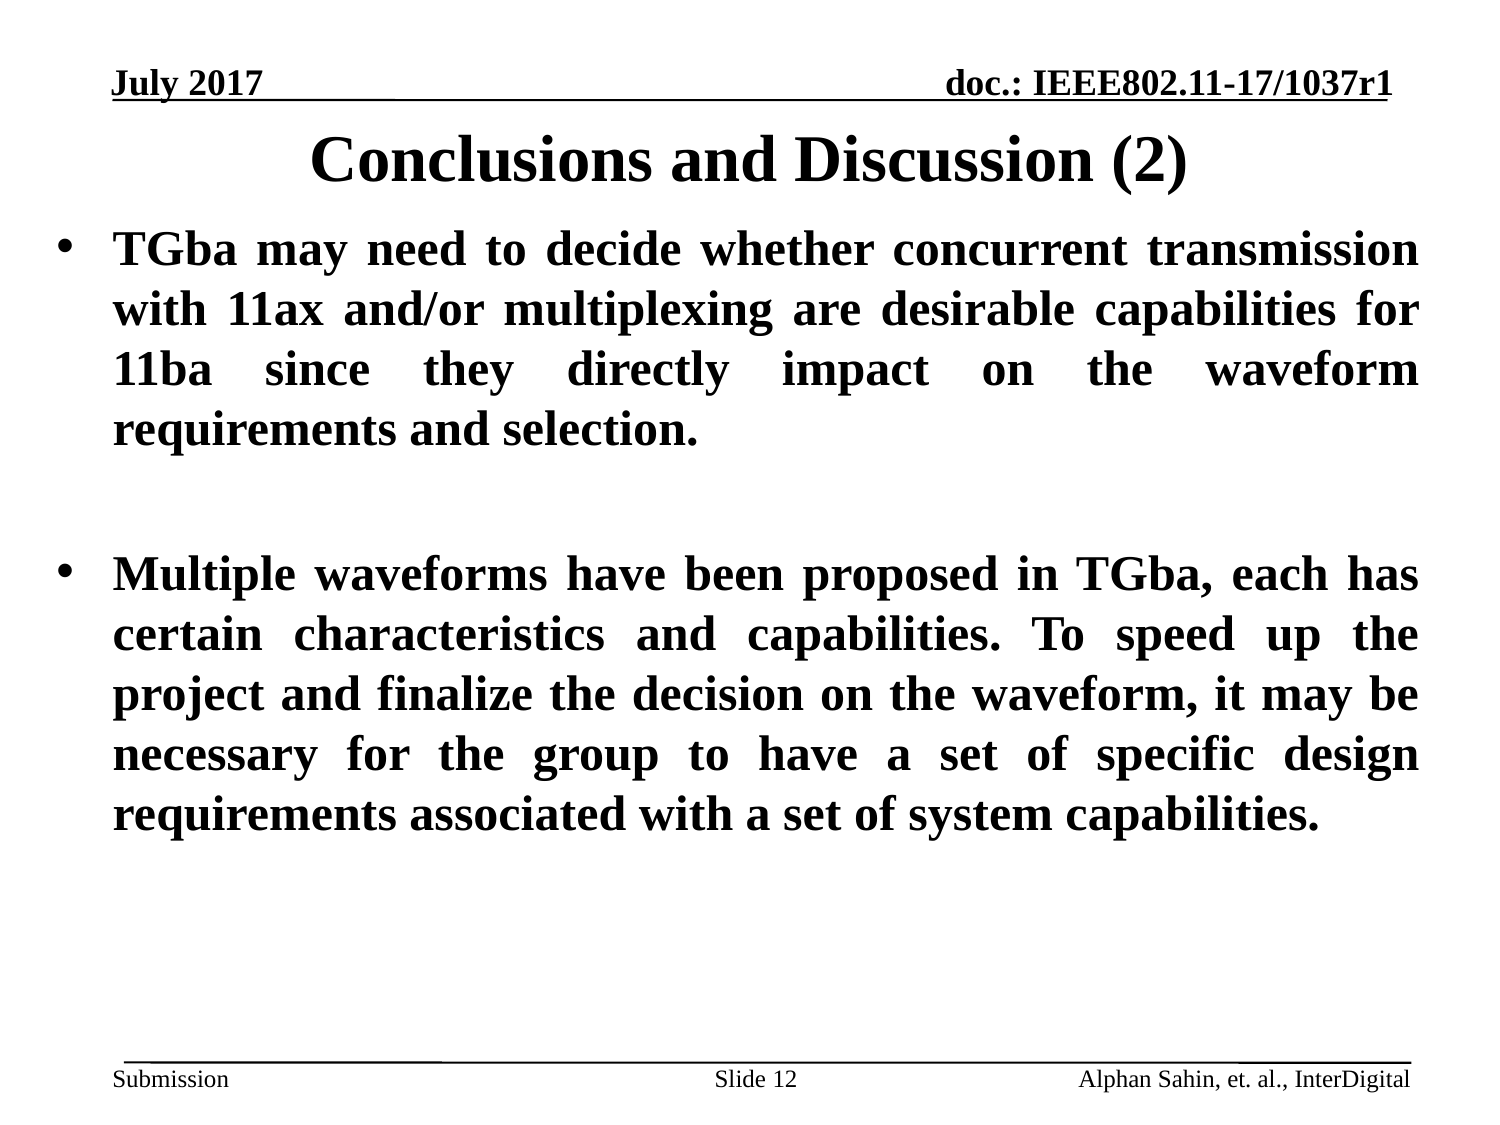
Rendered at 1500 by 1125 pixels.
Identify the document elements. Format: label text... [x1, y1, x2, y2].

slide_number Slide 12 [712, 1061, 800, 1123]
title Conclusions and Discussion (2) [112, 112, 1388, 197]
list TGba may need to decide whether concurrent transmission with 11ax and/or multiplexing are desirable capabilities for 11ba since they directly impact on the waveform requirements and selection. Multiple waveforms have been proposed in TGba, each has certain characteristics and capabilities. To speed up the project and finalize the decision on the waveform, it may be necessary for the group to have a set of specific design requirements associated with a set of system capabilities. [41, 207, 1436, 884]
